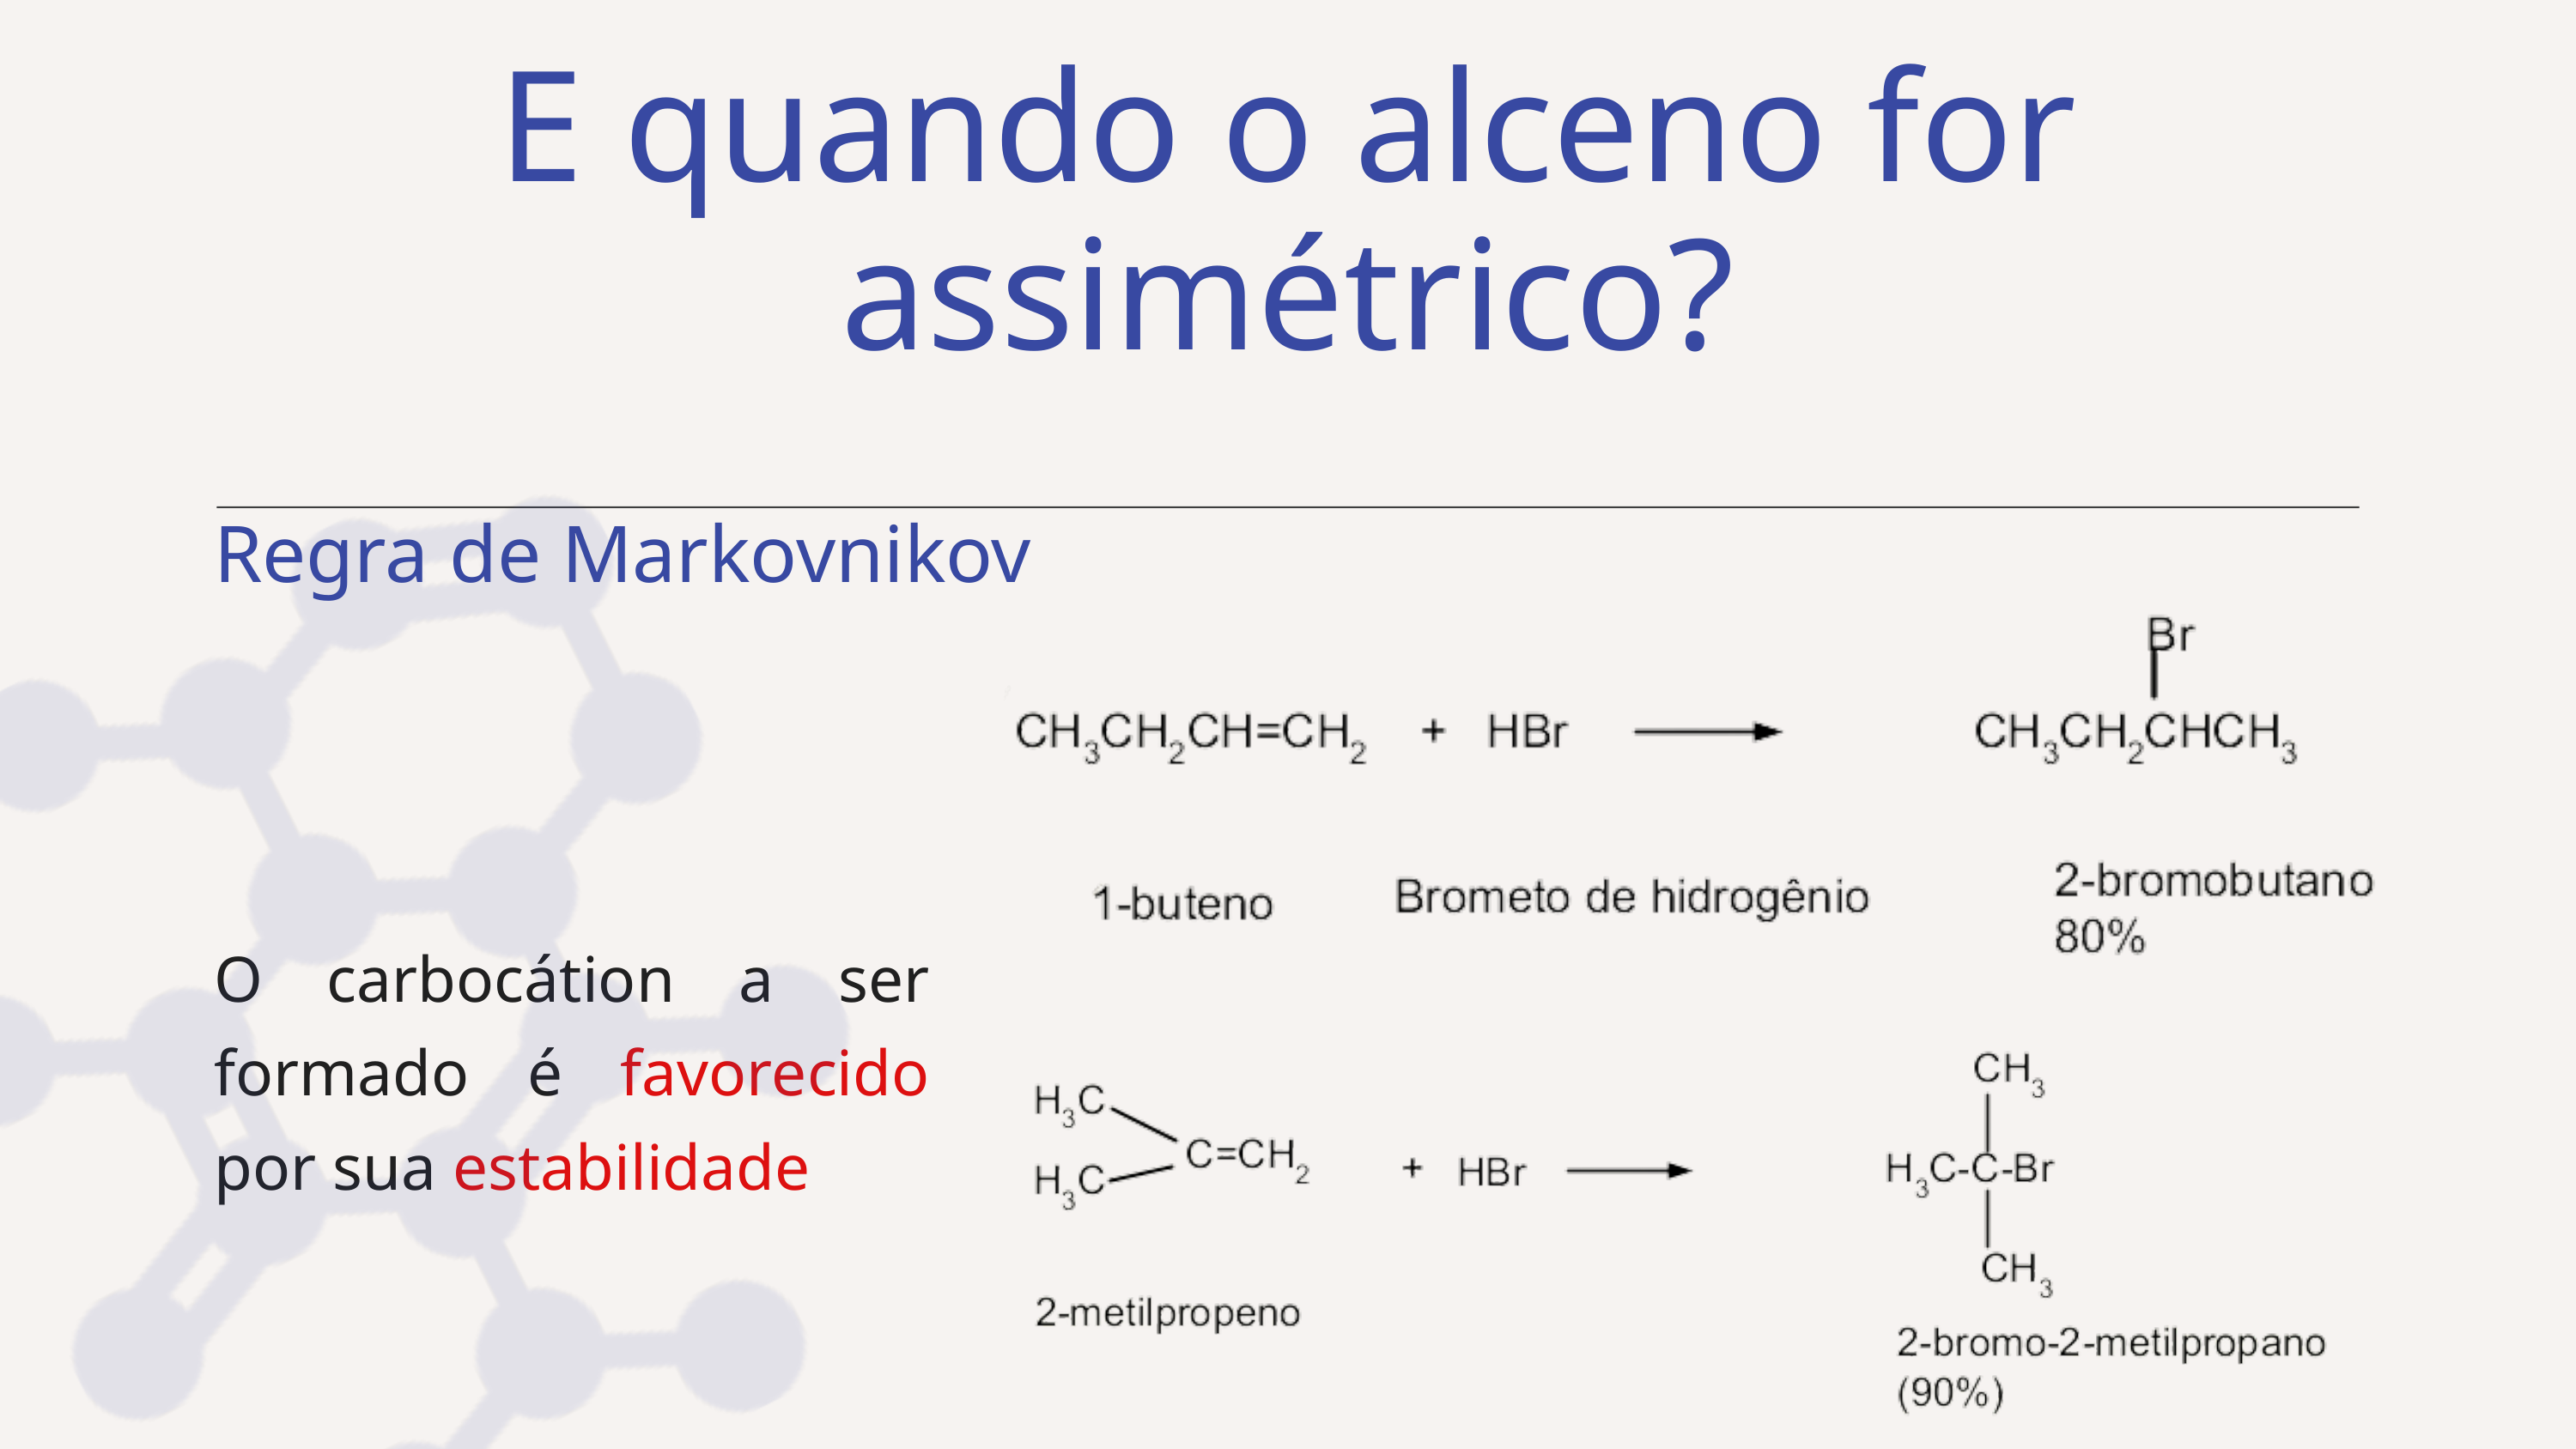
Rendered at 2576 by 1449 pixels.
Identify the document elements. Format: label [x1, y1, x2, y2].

picture [1004, 1010, 2351, 1422]
text_box [816, 827, 931, 1196]
picture [1004, 611, 2432, 1003]
picture [0, 554, 812, 1449]
text_box [216, 34, 2360, 509]
text_box [213, 499, 1063, 724]
